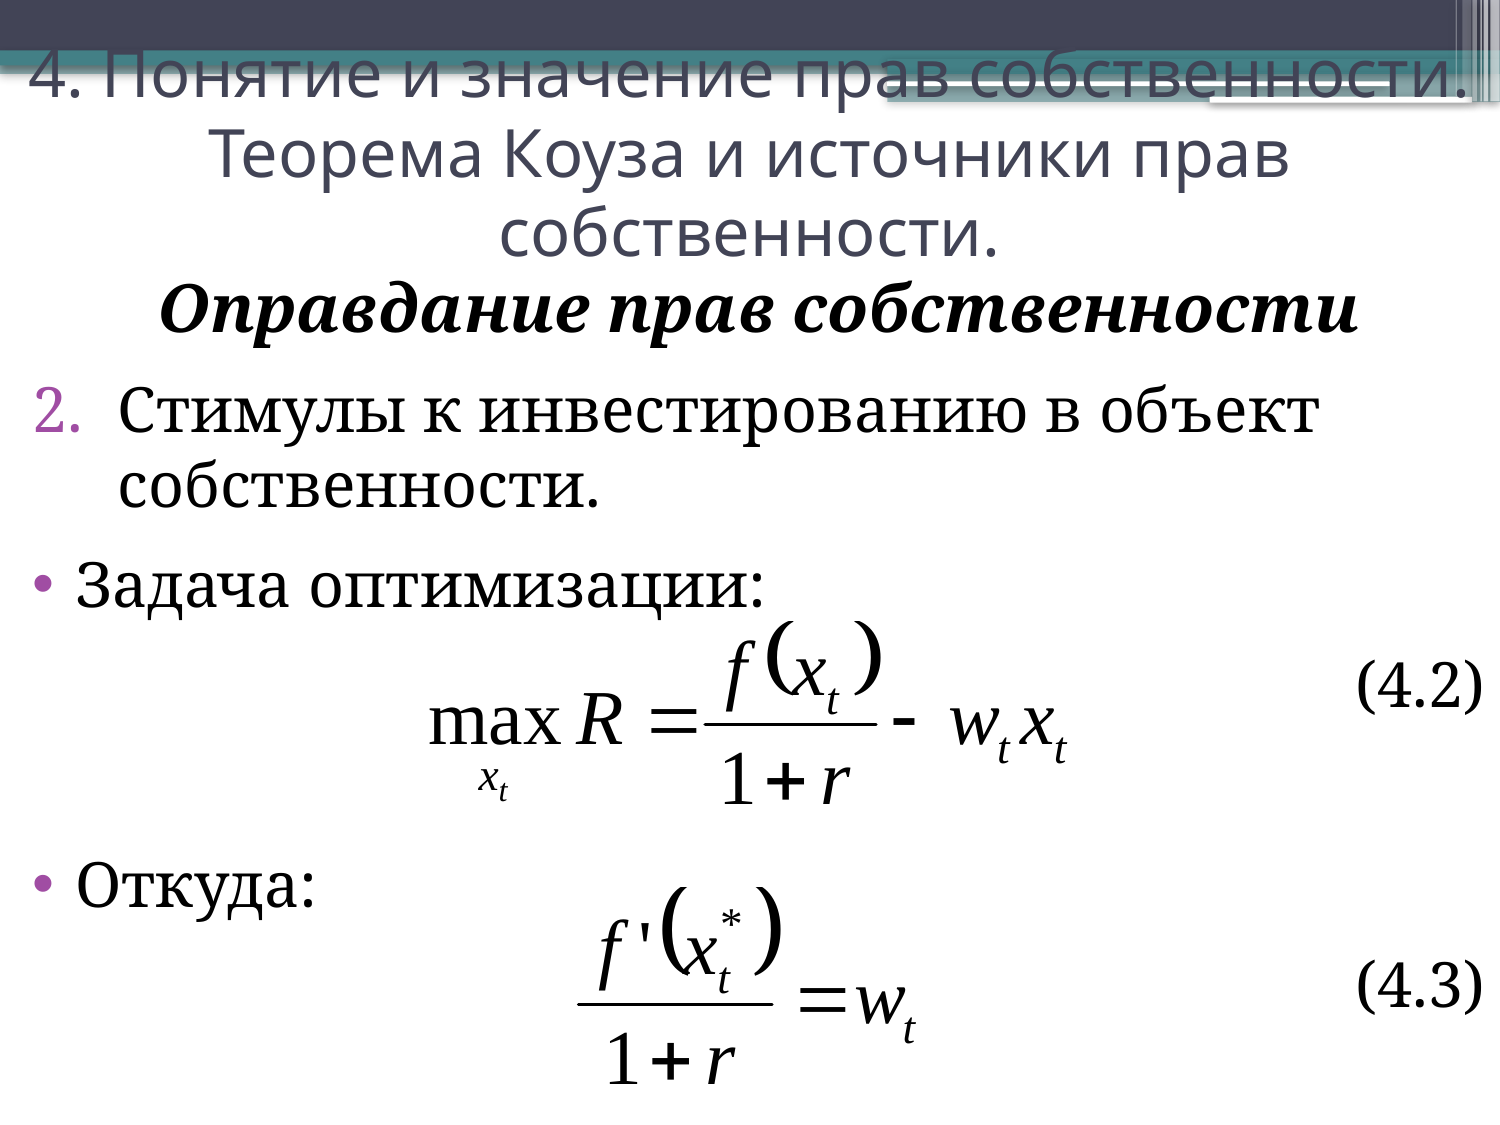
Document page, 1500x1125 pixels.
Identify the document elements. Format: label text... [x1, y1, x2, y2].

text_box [416, 620, 1084, 823]
list Оправдание прав собственности Стимулы к инвестированию в объект собственности. Задача оптимизации: (4.2) Откуда: (4.3) [0, 259, 1500, 1125]
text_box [565, 887, 935, 1102]
title 4. Понятие и значение прав собственности. Теорема Коуза и источники прав собственности. [0, 42, 1500, 259]
